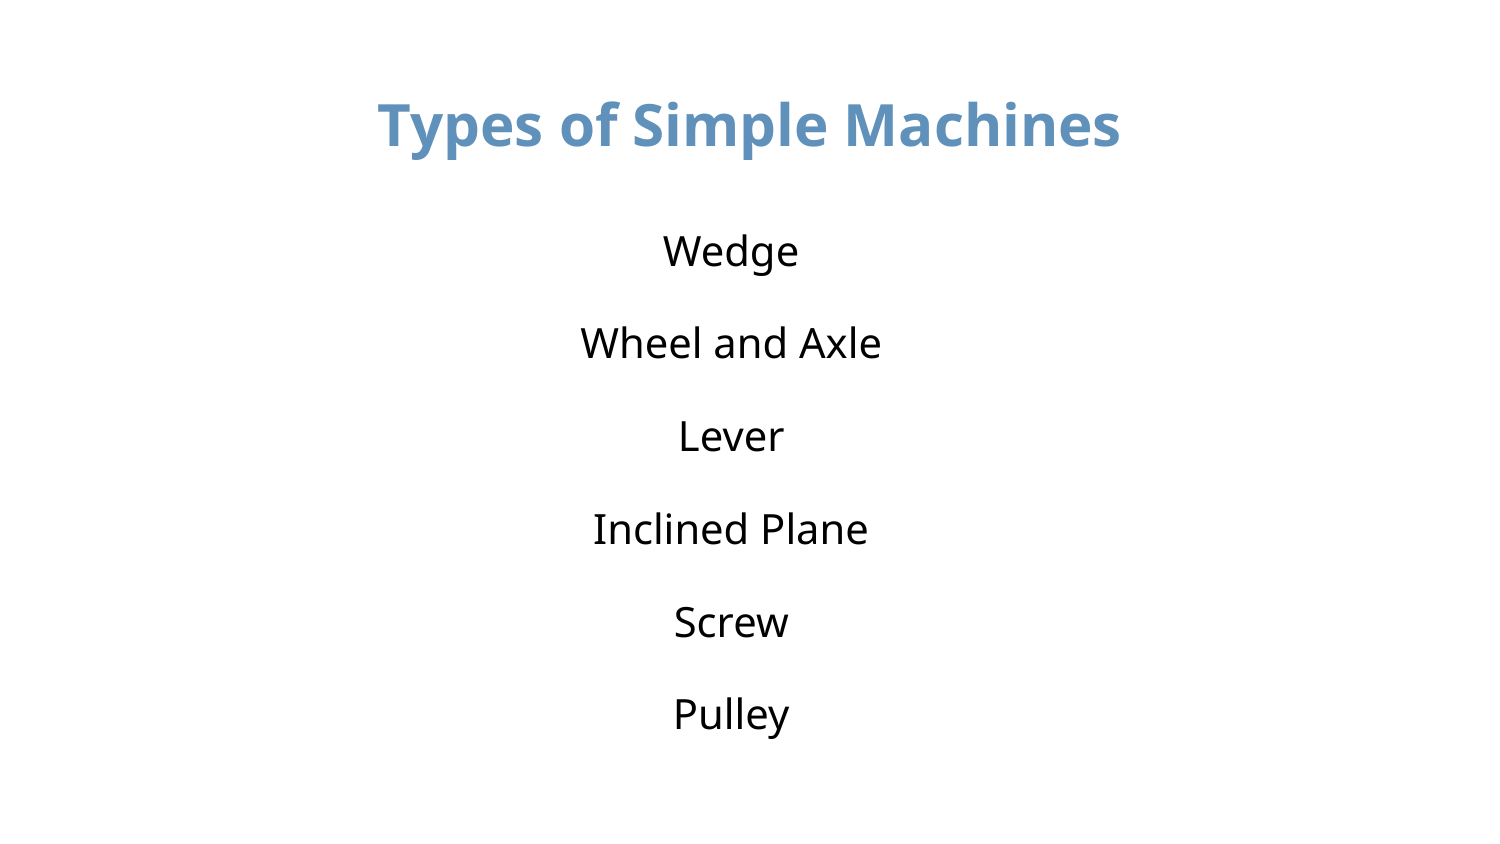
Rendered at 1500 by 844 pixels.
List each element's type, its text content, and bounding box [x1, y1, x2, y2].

title Types of Simple Machines [51, 72, 1449, 167]
table_cell Inclined Plane [366, 494, 1097, 587]
table_cell Lever [366, 401, 1097, 494]
table_cell Screw [366, 587, 1097, 679]
table_cell Wheel and Axle [366, 308, 1097, 401]
table_header Wedge [366, 216, 1097, 308]
table_cell Pulley [366, 679, 1097, 772]
